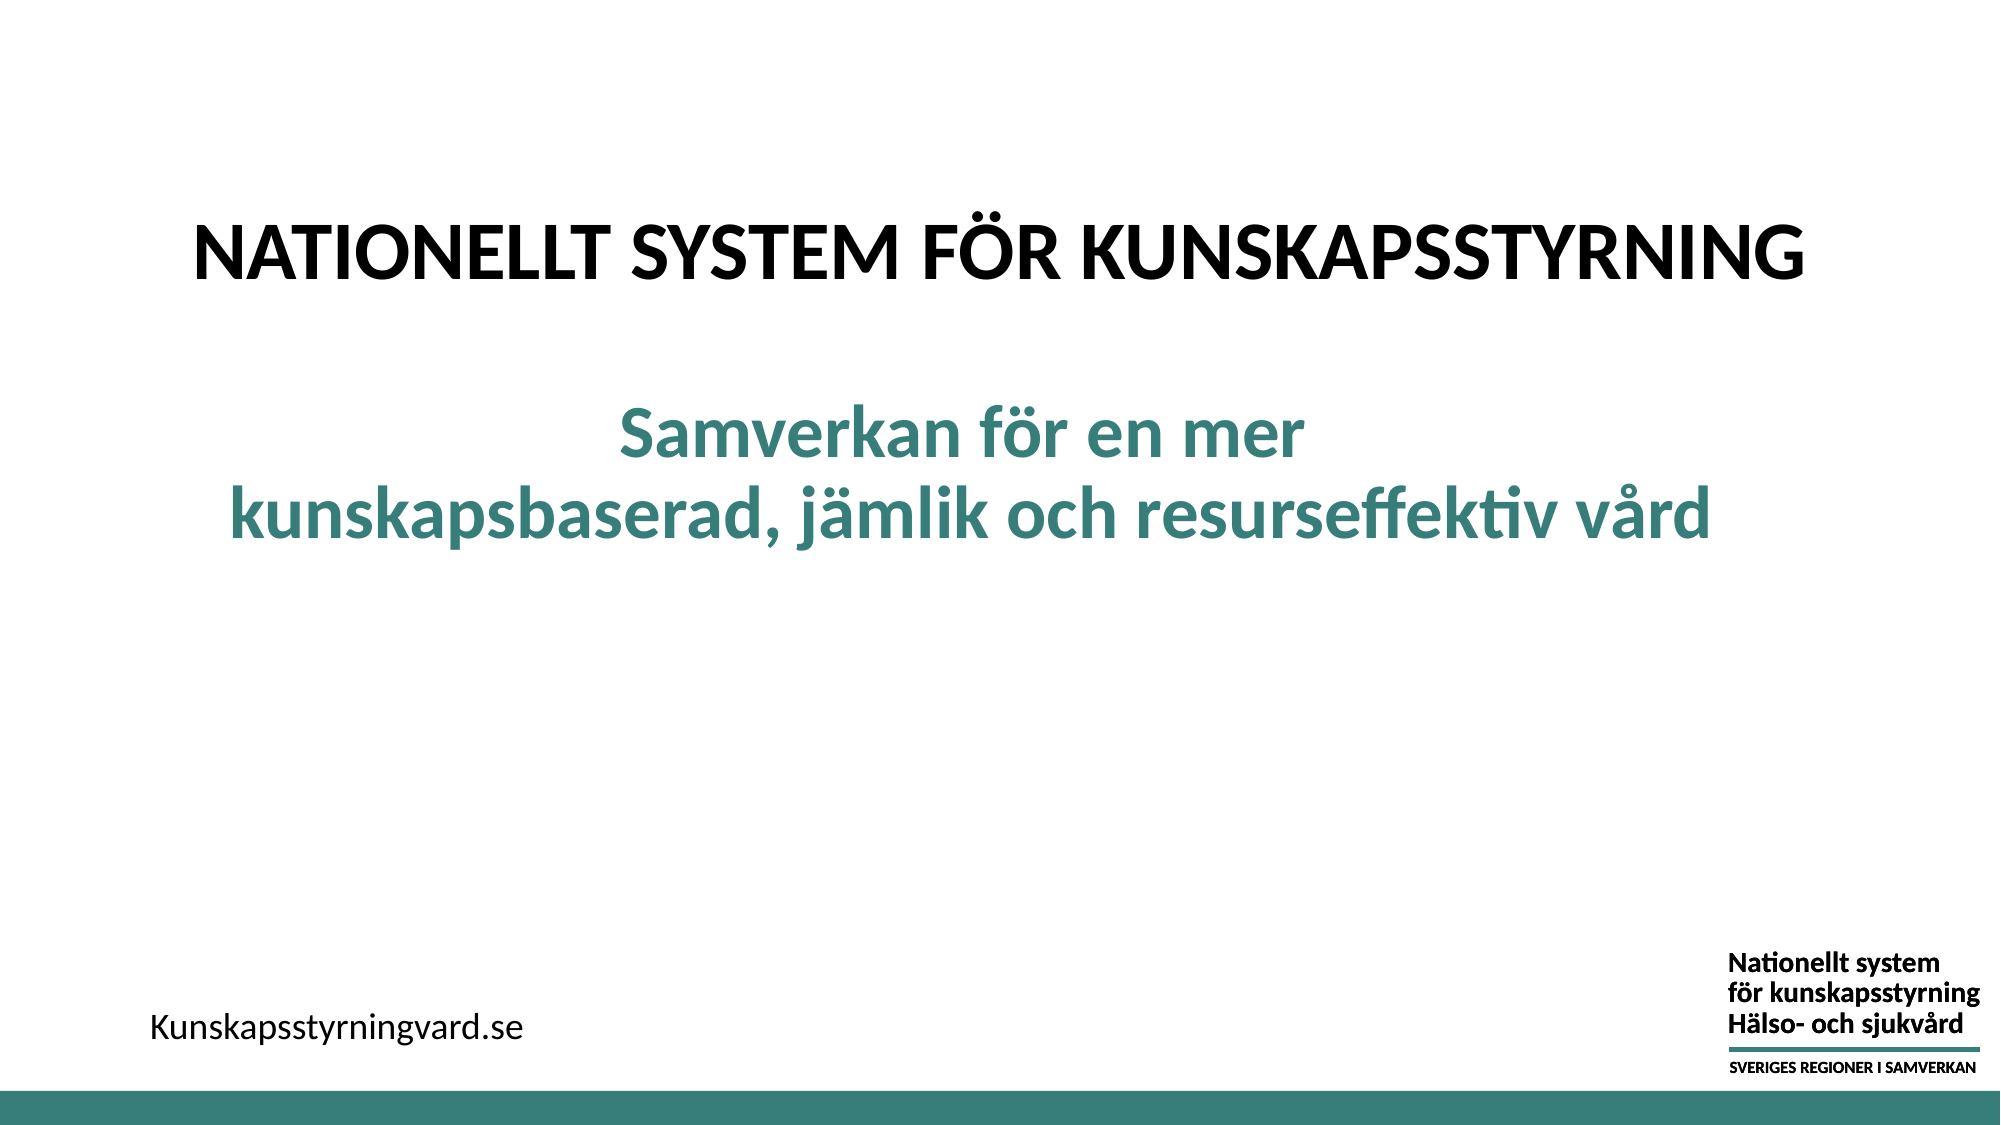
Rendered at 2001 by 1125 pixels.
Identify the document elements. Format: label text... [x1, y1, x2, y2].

title Samverkan för en mer kunskapsbaserad, jämlik och resurseffektiv vård [203, 362, 1741, 563]
text_box NATIONELLT SYSTEM FÖR KUNSKAPSSTYRNING [0, 188, 2000, 304]
text_box Kunskapsstyrningvard.se [135, 994, 879, 1055]
